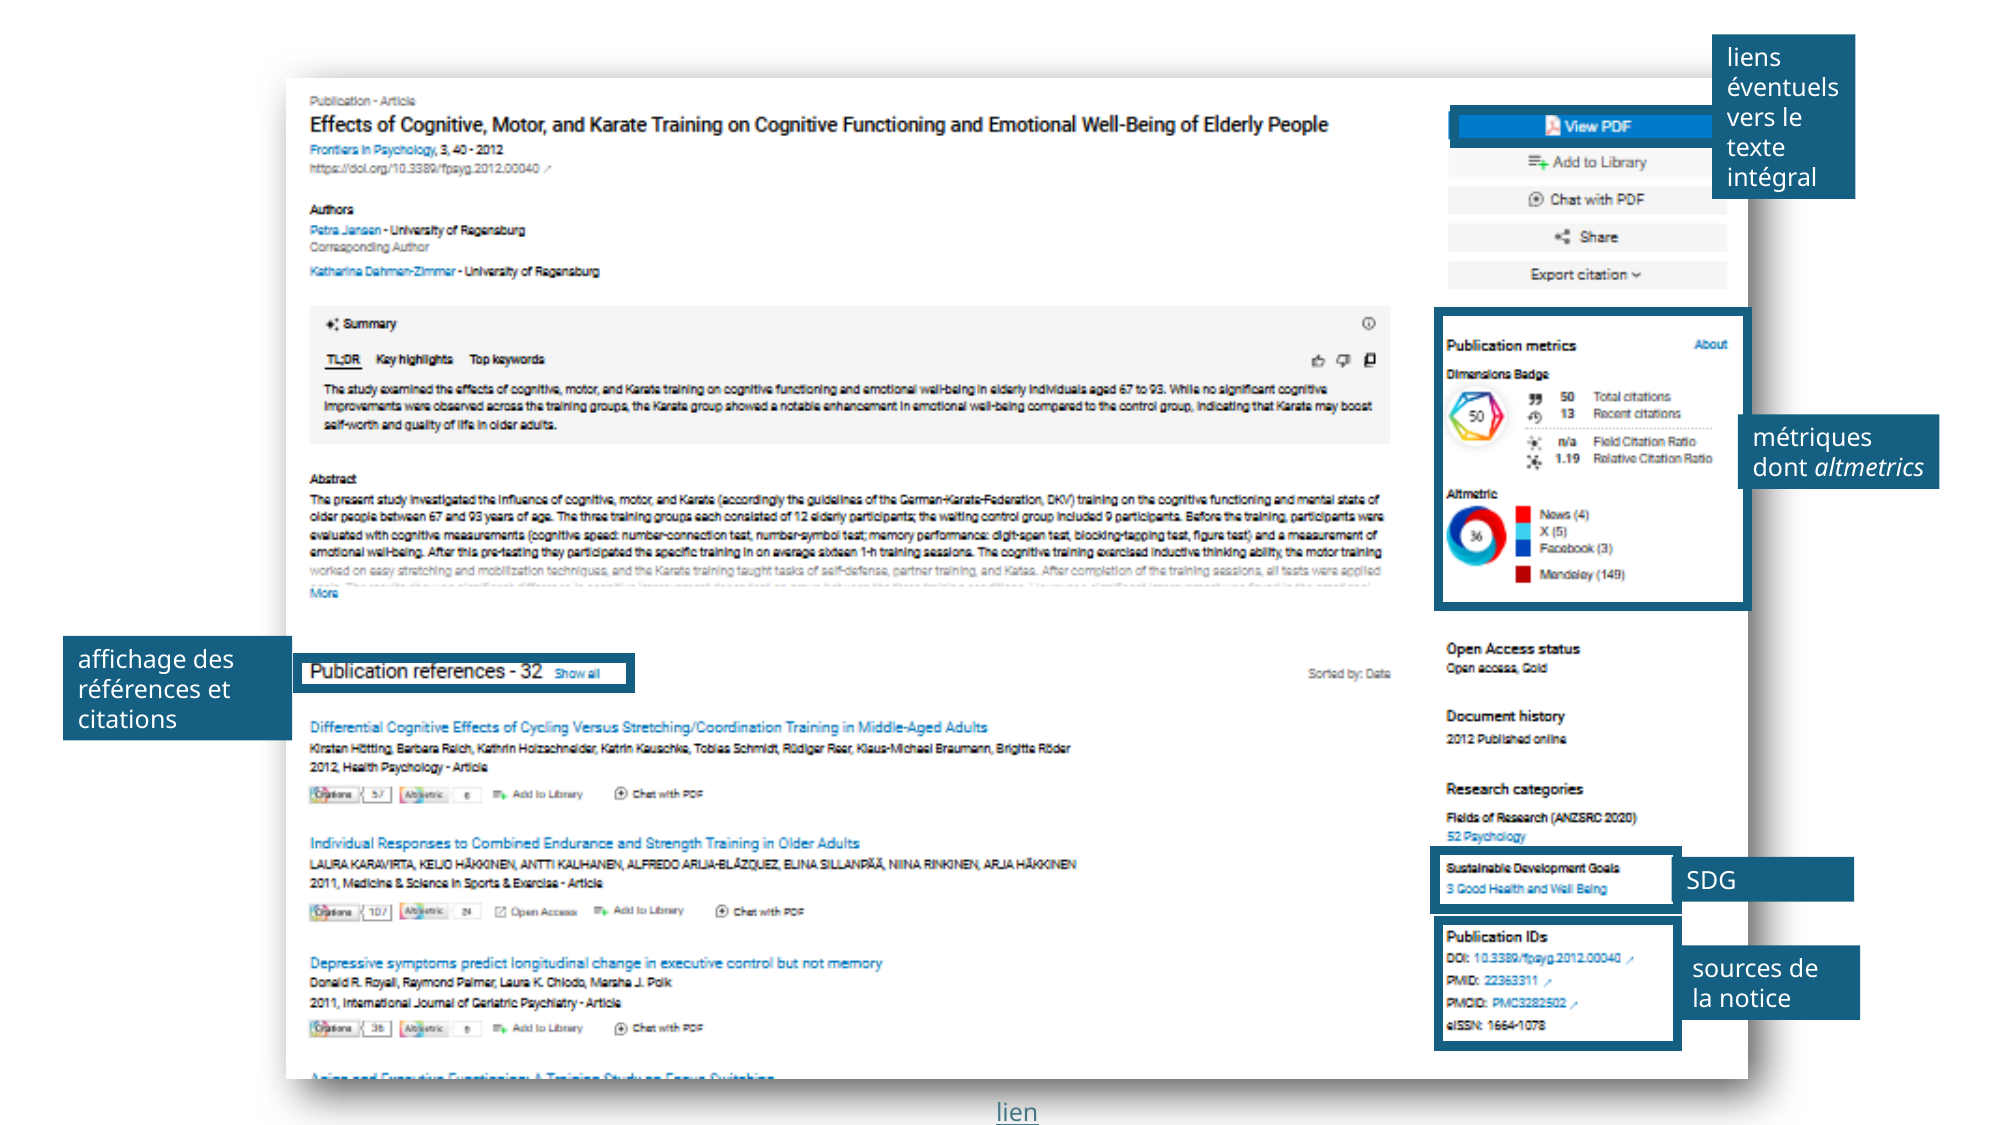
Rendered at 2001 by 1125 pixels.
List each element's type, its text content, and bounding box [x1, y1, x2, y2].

text_box affichage des références et citations [63, 635, 286, 741]
text_box sources de la notice [1749, 945, 1861, 1020]
picture [286, 78, 1749, 1079]
text_box lien [922, 1089, 1113, 1125]
text_box liens éventuels vers le texte intégral [1712, 34, 1856, 199]
text_box métriques dont altmetrics [1749, 414, 1940, 489]
text_box SDG [1749, 856, 1855, 902]
